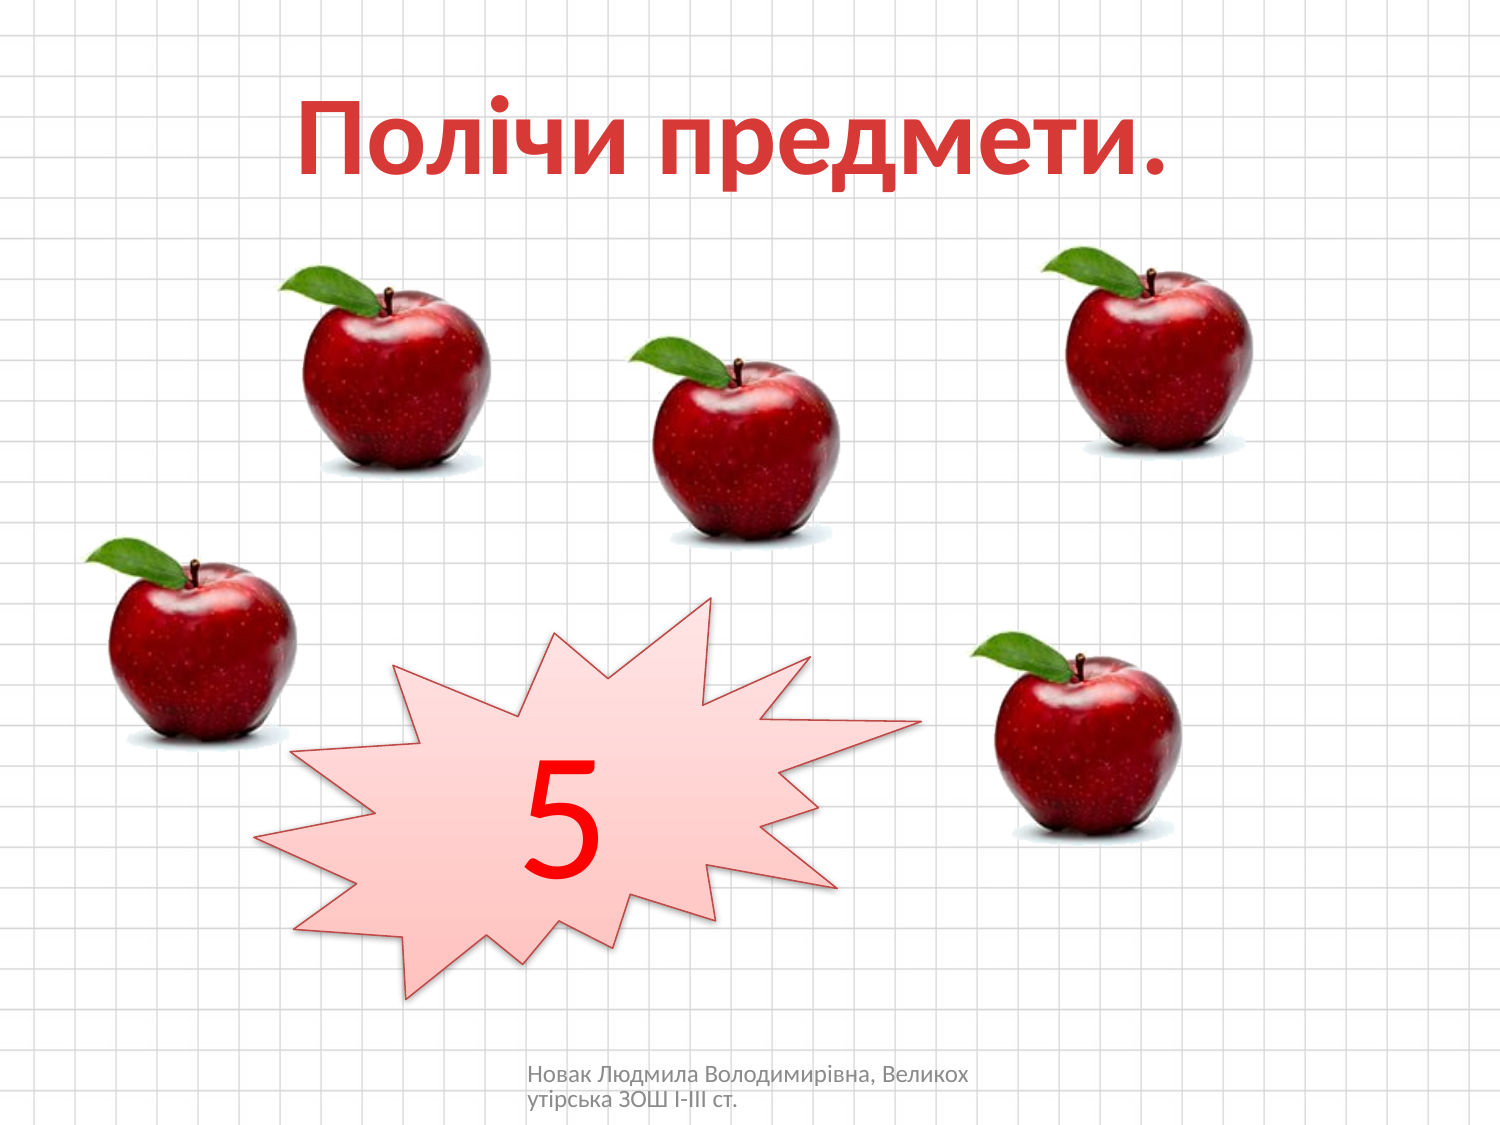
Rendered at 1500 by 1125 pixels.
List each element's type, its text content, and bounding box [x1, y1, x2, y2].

picture [1033, 236, 1283, 471]
picture [270, 255, 520, 490]
picture [962, 621, 1212, 857]
picture [76, 526, 326, 762]
footer Новак Людмила Володимирівна, Великохутірська ЗОШ І-ІІІ ст. [512, 1042, 988, 1103]
picture [619, 326, 869, 561]
text_box 5 [253, 597, 923, 1001]
text_box Полічи предмети. [280, 54, 1186, 205]
